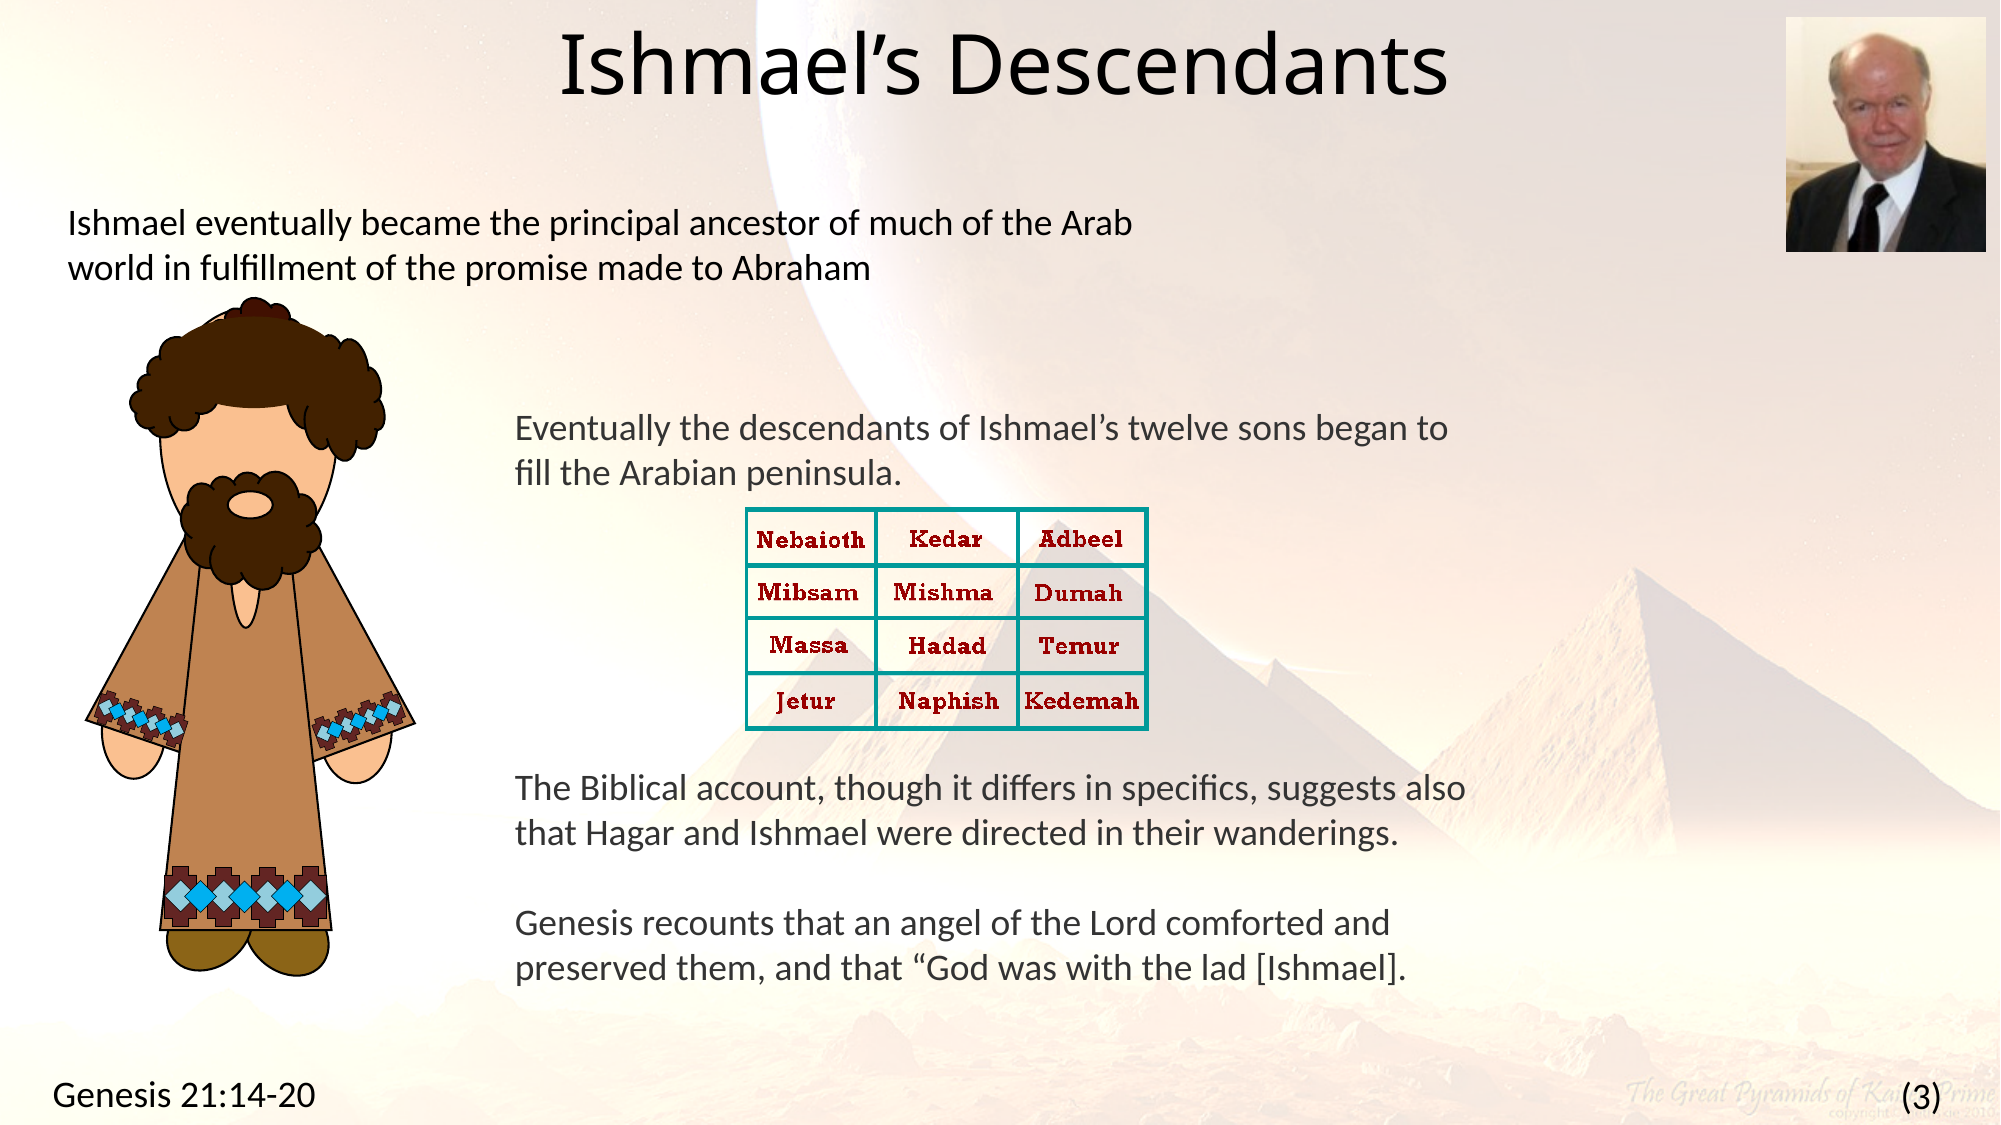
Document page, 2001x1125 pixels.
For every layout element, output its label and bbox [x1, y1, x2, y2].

text_box [95, 296, 405, 971]
picture [0, 0, 2000, 1125]
